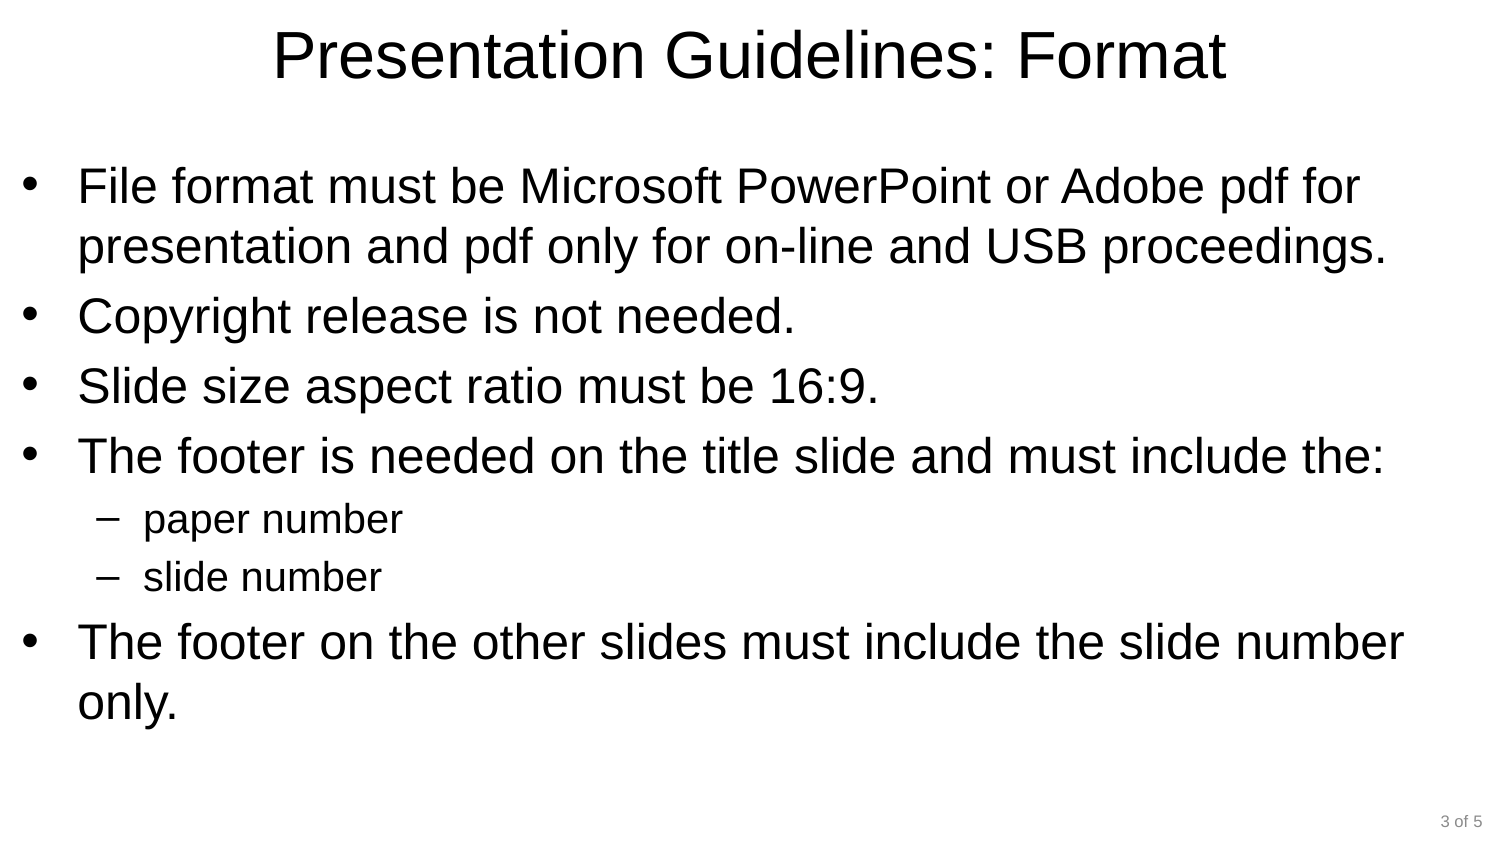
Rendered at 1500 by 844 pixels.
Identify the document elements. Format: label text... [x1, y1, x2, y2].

slide_number 3 of 5 [1147, 798, 1498, 844]
title Presentation Guidelines: Format [75, 0, 1425, 104]
list File format must be Microsoft PowerPoint or Adobe pdf for presentation and pdf only for on-line and USB proceedings. Copyright release is not needed. Slide size aspect ratio must be 16:9. The footer is needed on the title slide and must include the: paper number slide number The footer on the other slides must include the slide number only. [6, 145, 1494, 844]
